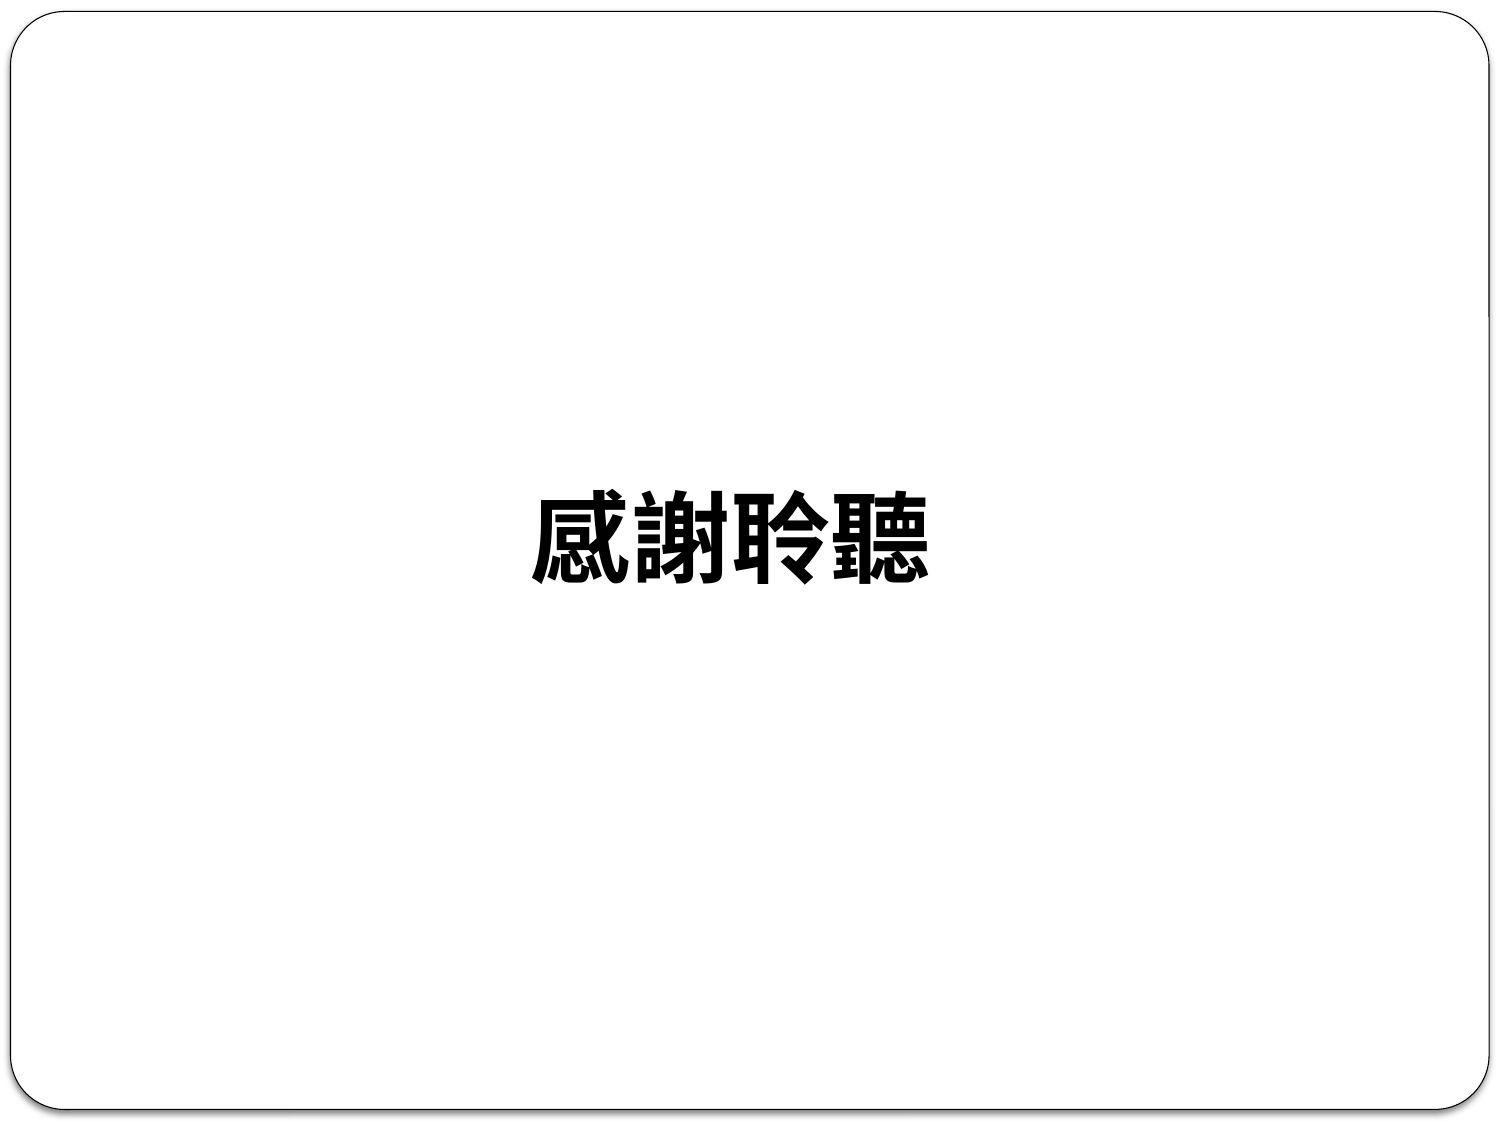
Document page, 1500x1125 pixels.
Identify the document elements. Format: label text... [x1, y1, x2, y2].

text_box 感謝聆聽 [515, 468, 946, 603]
